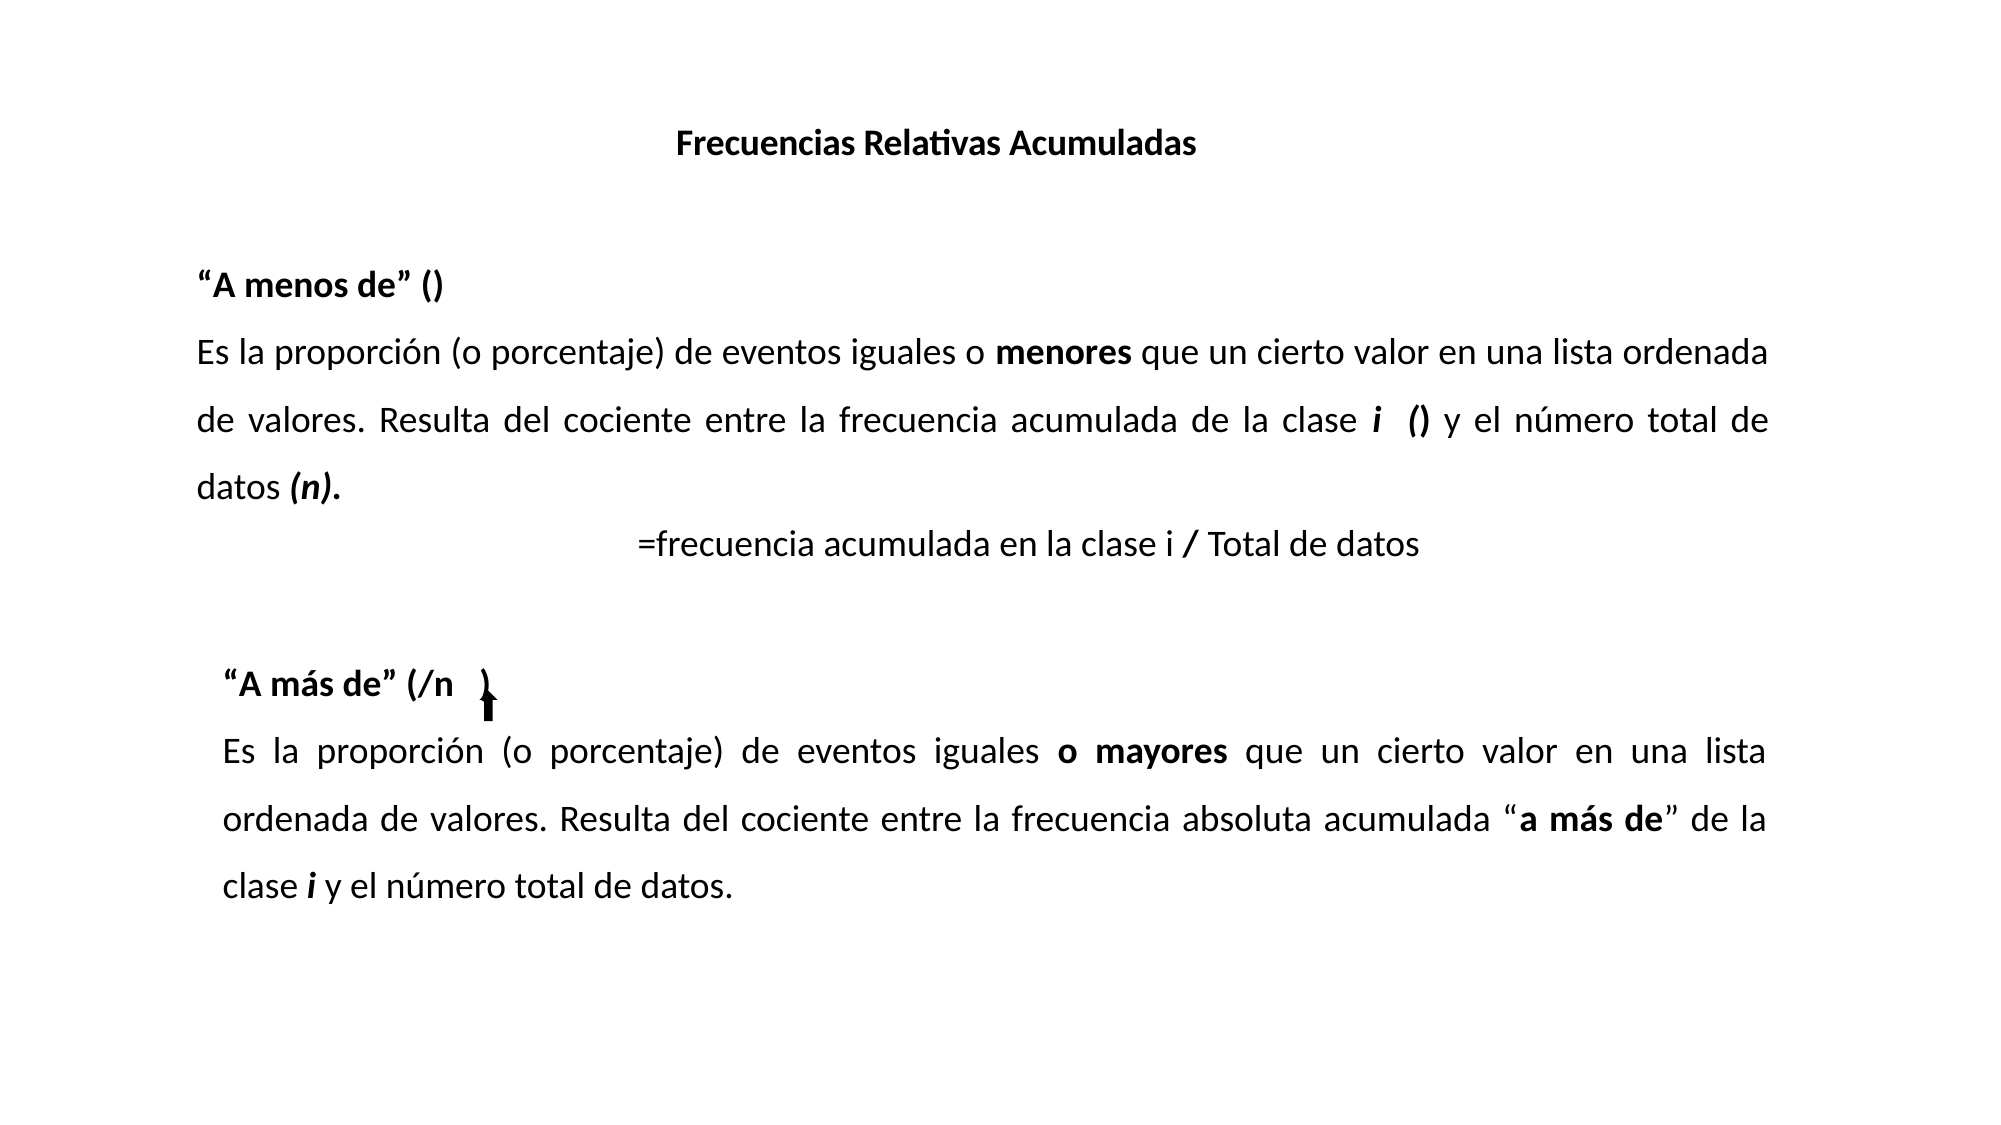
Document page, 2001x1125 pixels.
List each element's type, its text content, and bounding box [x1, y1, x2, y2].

text_box Frecuencias Relativas Acumuladas [508, 87, 1365, 171]
text_box [479, 690, 498, 722]
